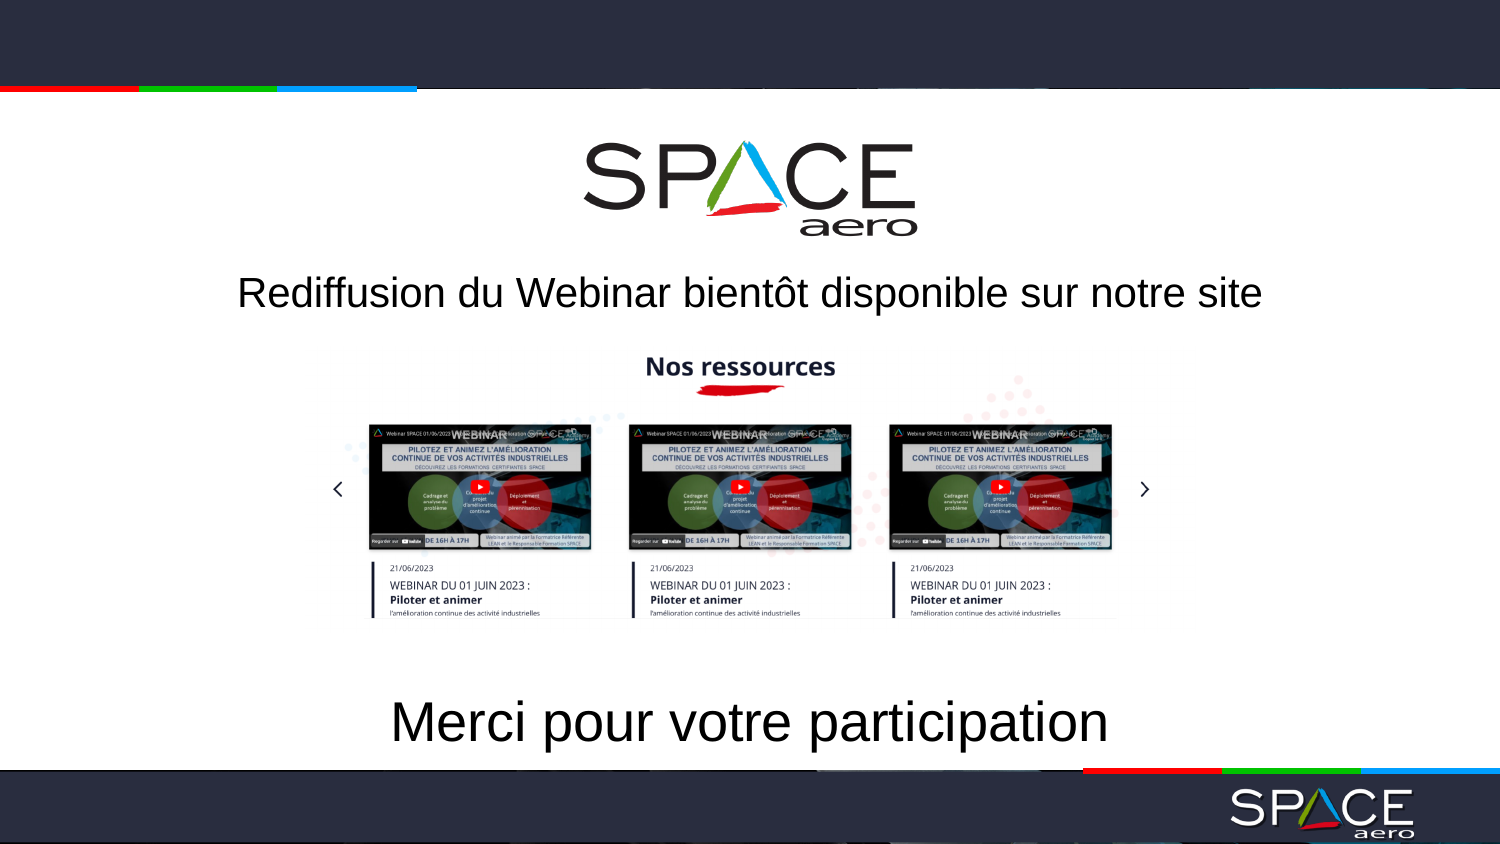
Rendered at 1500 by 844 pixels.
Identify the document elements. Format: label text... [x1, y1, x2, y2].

list Rediffusion du Webinar bientôt disponible sur notre site Merci pour votre participation [103, 263, 1397, 762]
picture [305, 346, 1196, 633]
picture [580, 129, 920, 241]
picture [0, 781, 1415, 844]
